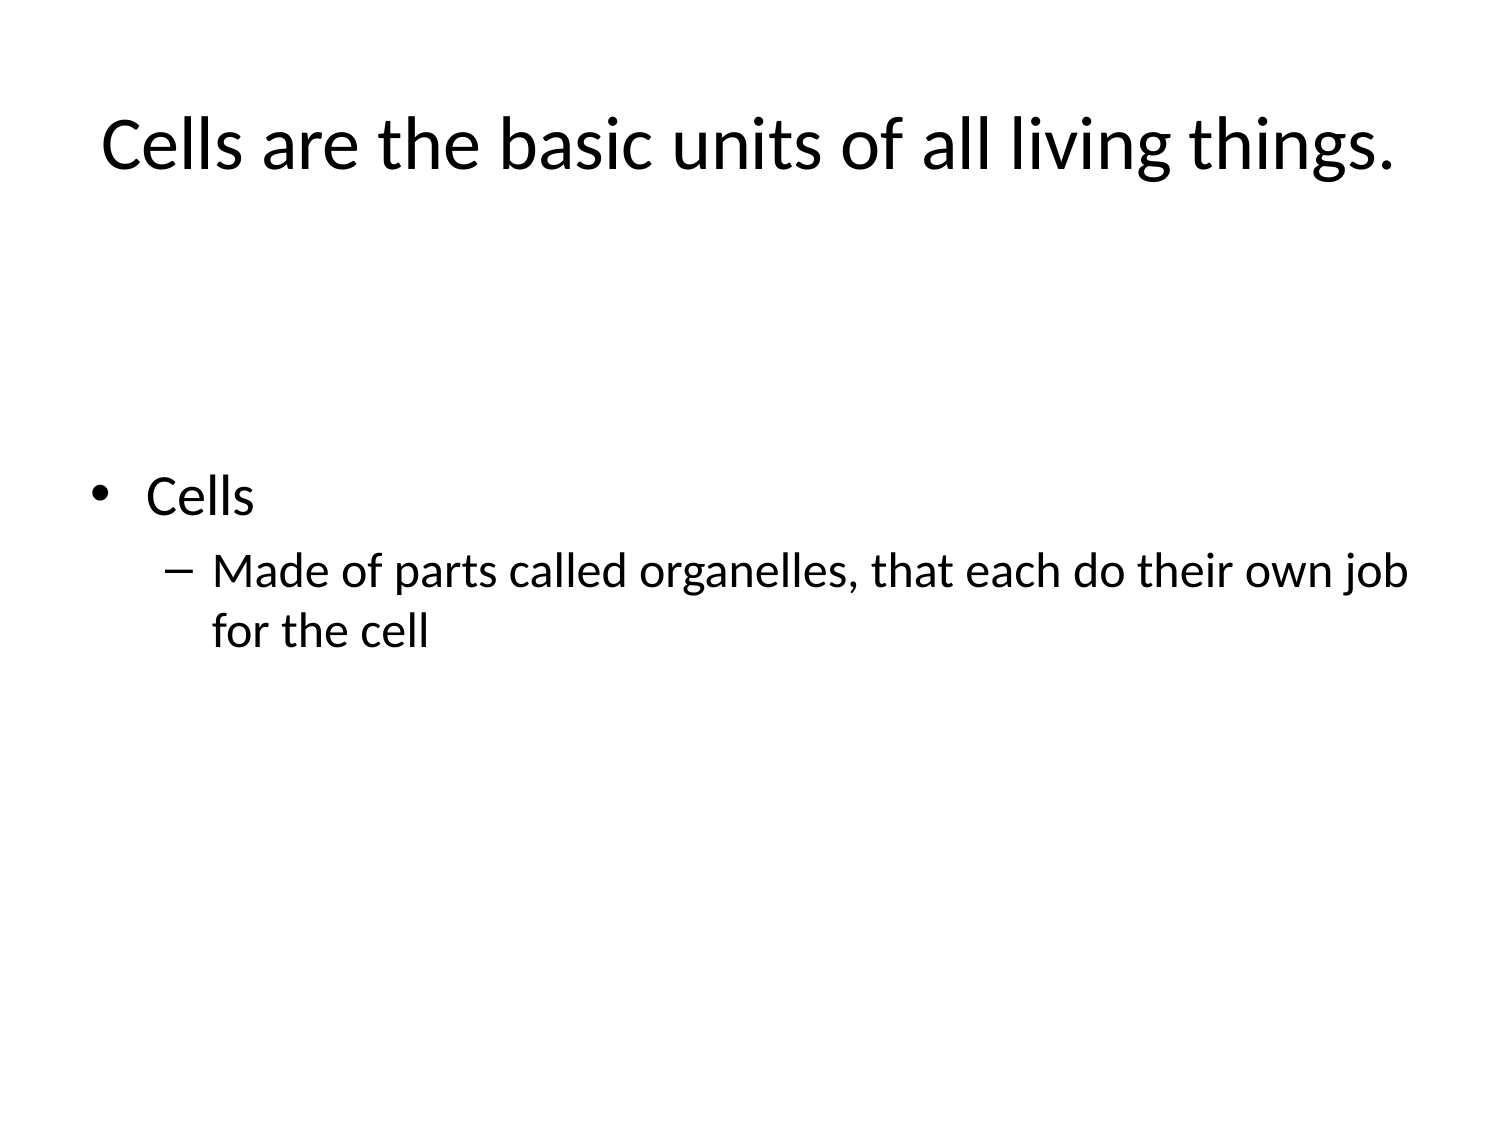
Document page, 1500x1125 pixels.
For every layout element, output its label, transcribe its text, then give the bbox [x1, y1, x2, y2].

title Cells are the basic units of all living things. [75, 45, 1425, 233]
list Cells Made of parts called organelles, that each do their own job for the cell [75, 450, 1438, 813]
